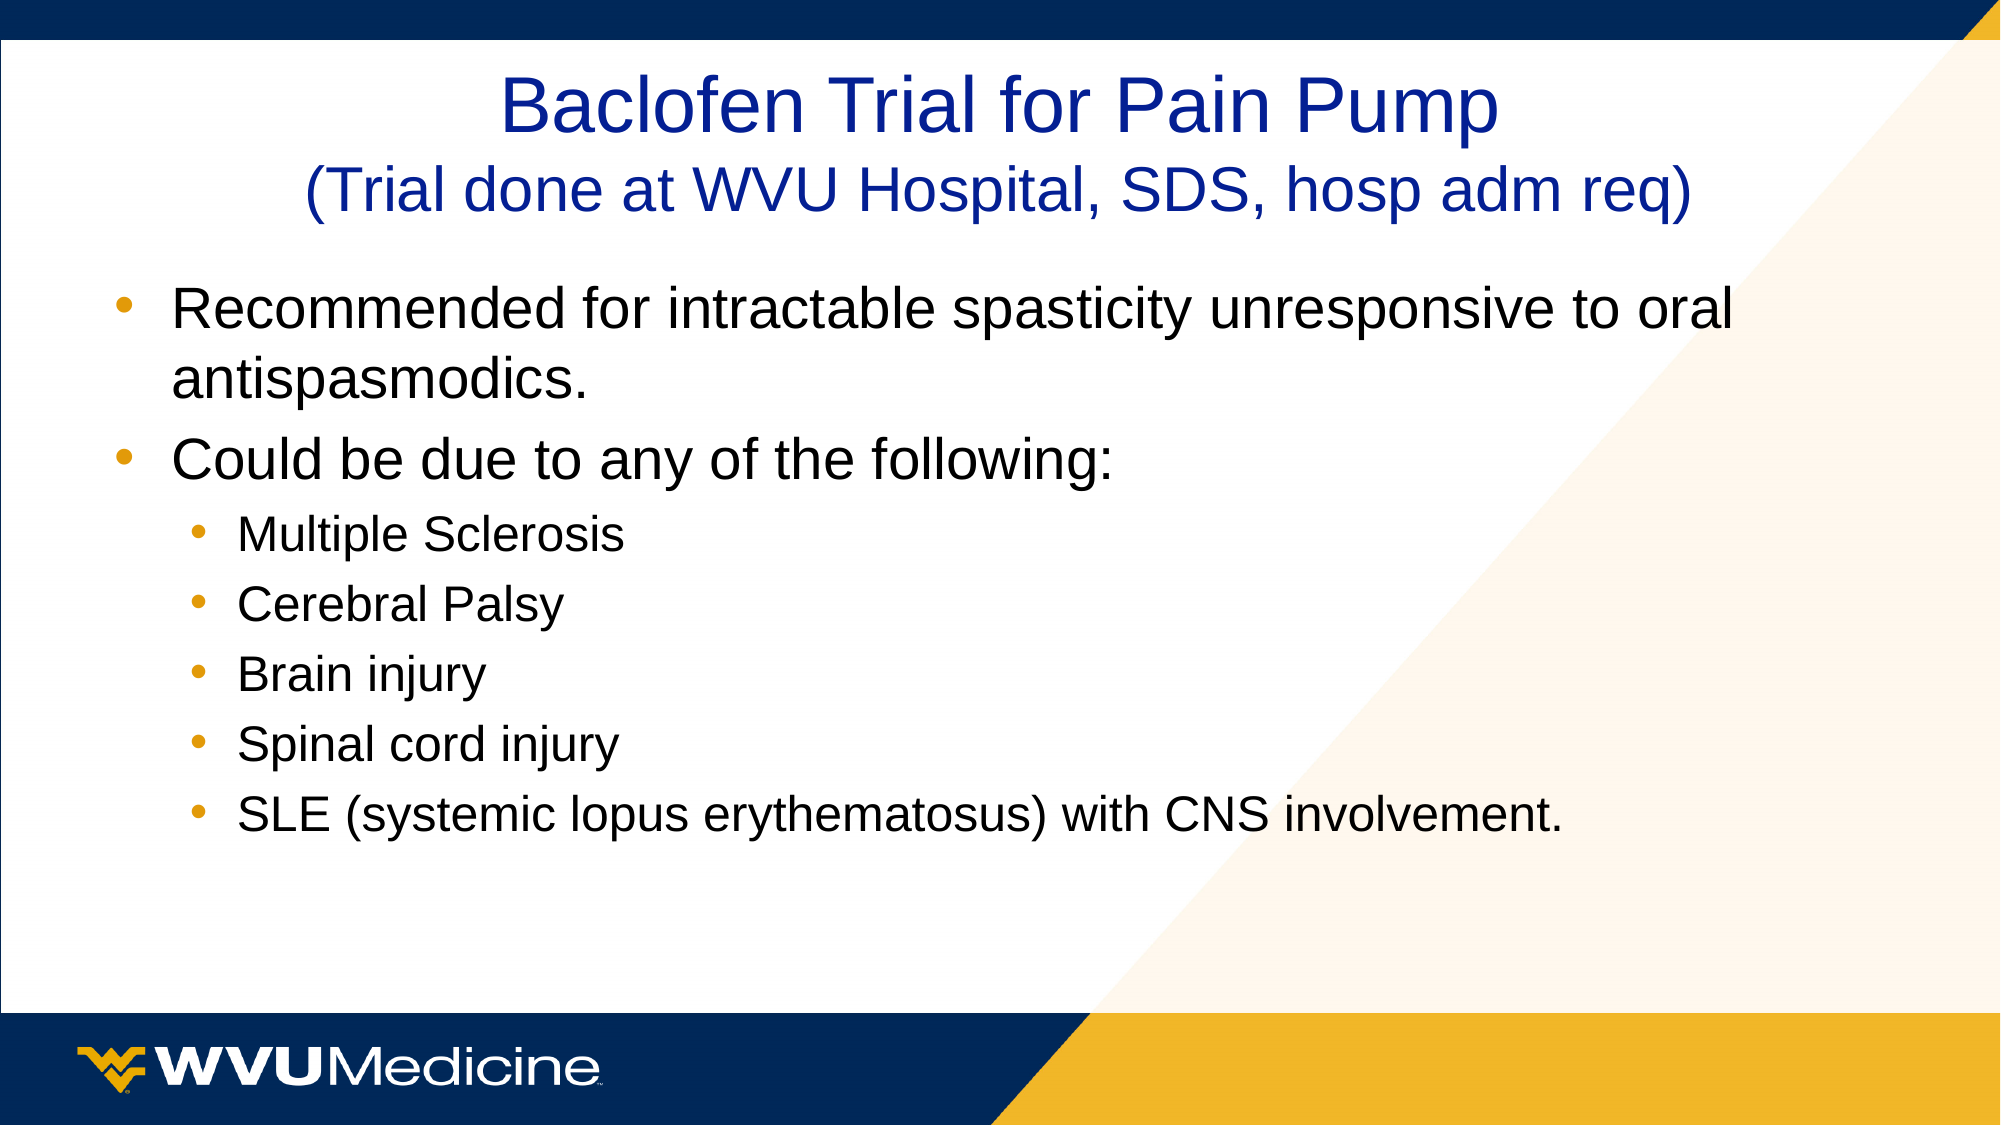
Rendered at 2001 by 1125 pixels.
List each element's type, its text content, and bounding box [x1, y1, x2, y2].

list Recommended for intractable spasticity unresponsive to oral antispasmodics. Could be due to any of the following: Multiple Sclerosis Cerebral Palsy Brain injury Spinal cord injury SLE (systemic lopus erythematosus) with CNS involvement. [99, 262, 1900, 1005]
title Baclofen Trial for Pain Pump (Trial done at WVU Hospital, SDS, hosp adm req) [99, 45, 1900, 233]
picture [0, 0, 2001, 1125]
